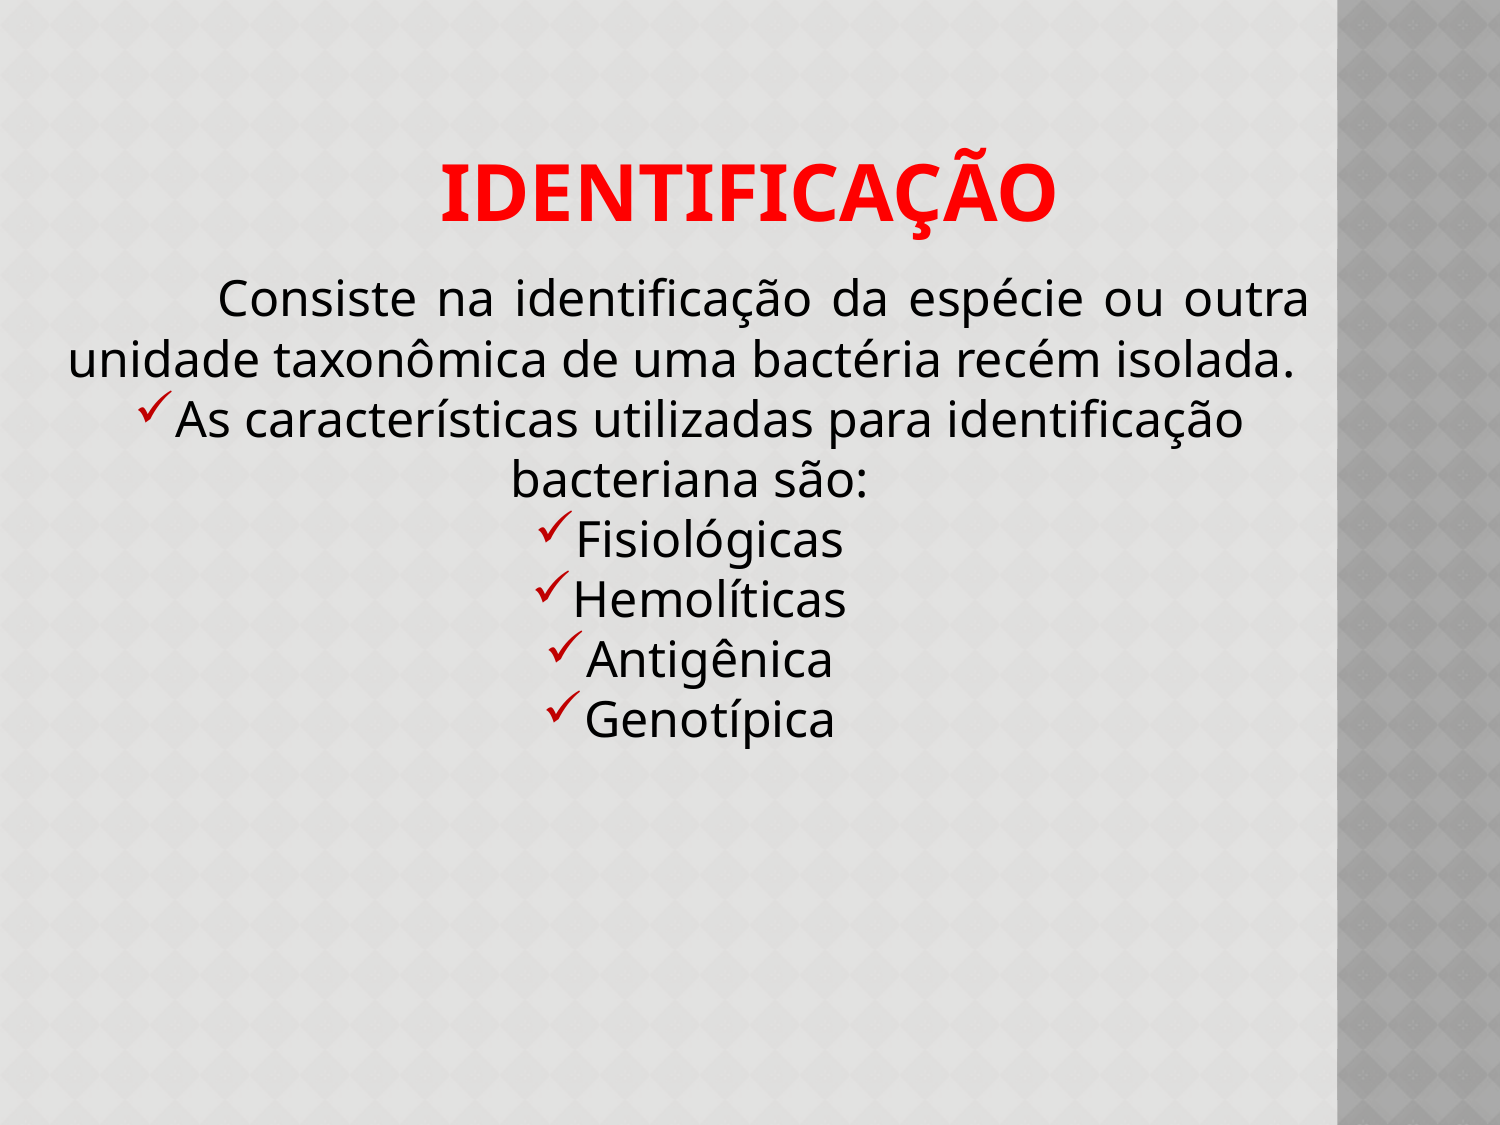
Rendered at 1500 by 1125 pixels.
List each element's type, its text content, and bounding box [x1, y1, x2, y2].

text_box Consiste na identificação da espécie ou outra unidade taxonômica de uma bactéria recém isolada. As características utilizadas para identificação bacteriana são: Fisiológicas Hemolíticas Antigênica Genotípica [53, 255, 1327, 1006]
title IDENTIFICAÇÃO [112, 62, 1388, 238]
